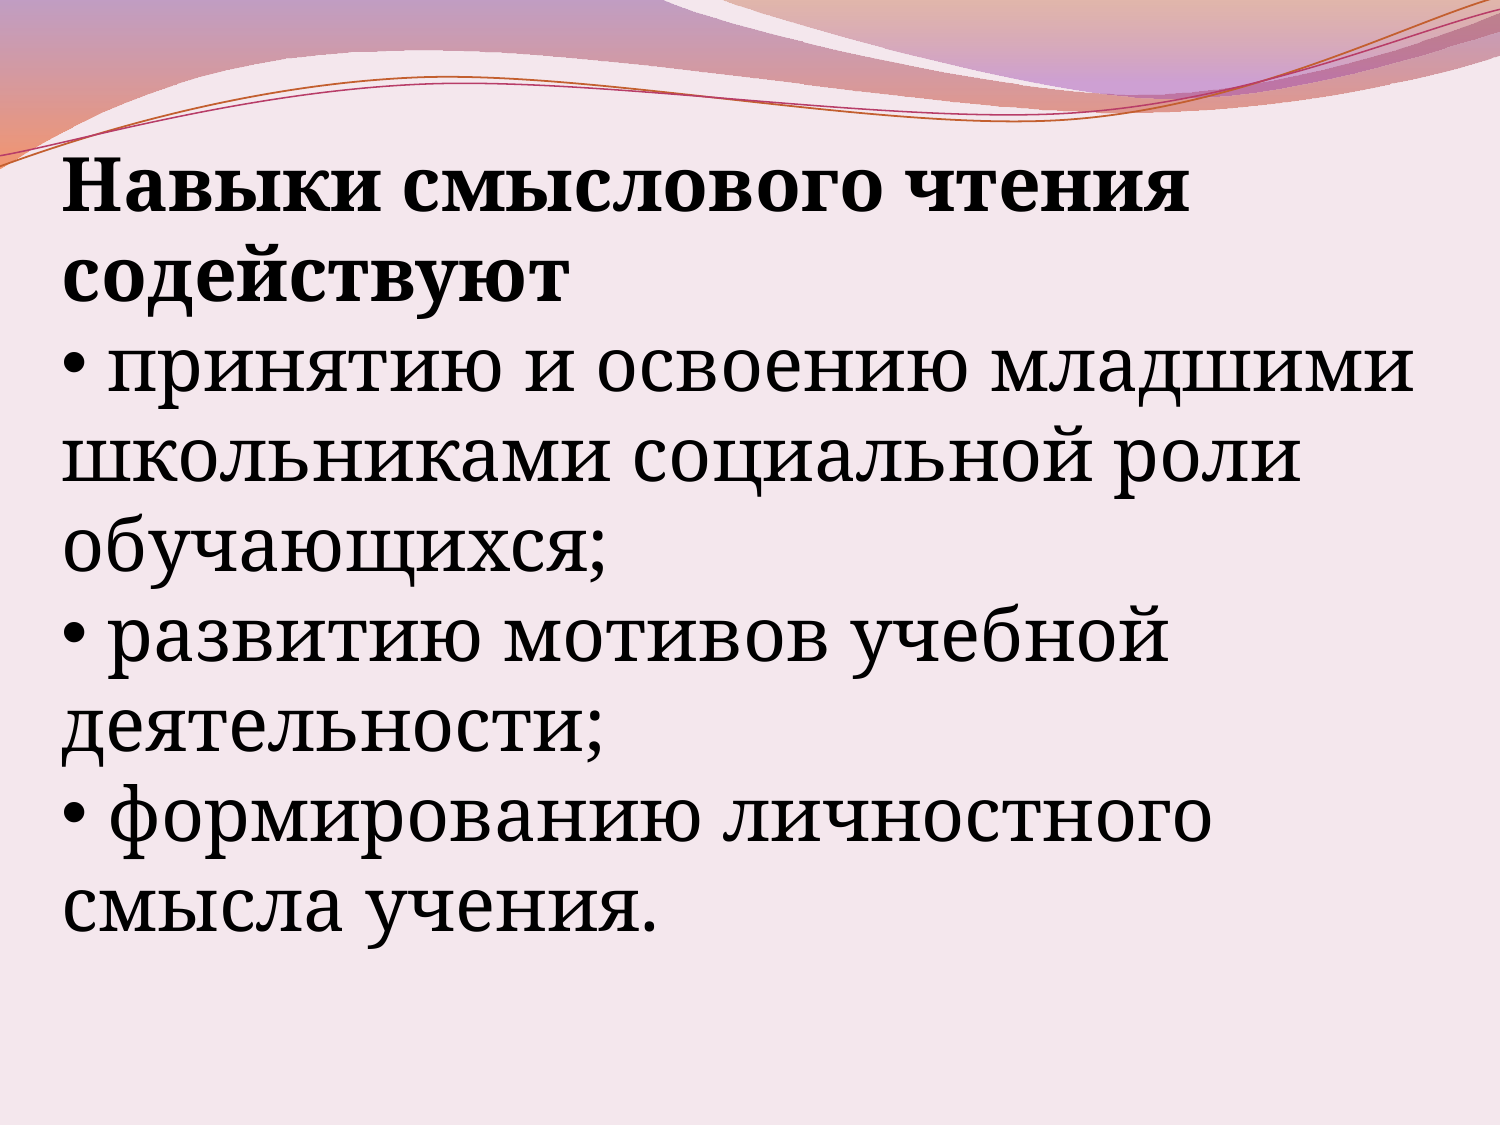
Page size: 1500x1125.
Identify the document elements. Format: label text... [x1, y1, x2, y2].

text_box Навыки смыслового чтения содействуют принятию и освоению младшими школьниками социальной роли обучающихся; развитию мотивов учебной деятельности; формированию личностного смысла учения. [46, 128, 1465, 954]
